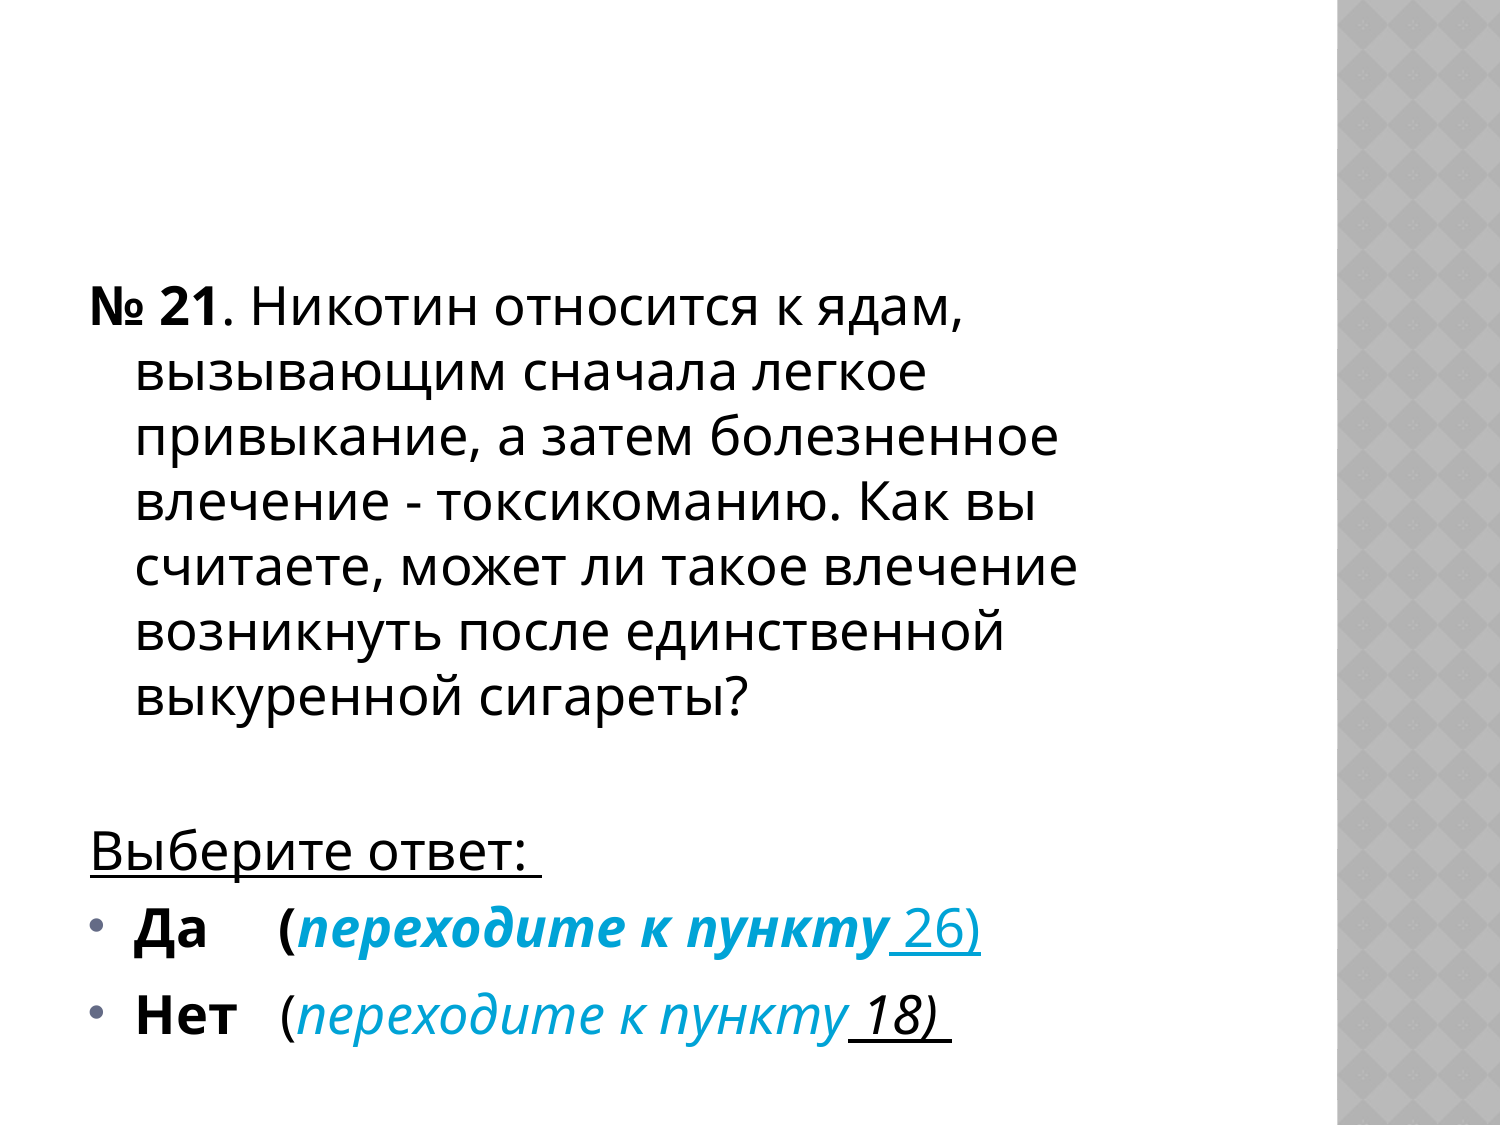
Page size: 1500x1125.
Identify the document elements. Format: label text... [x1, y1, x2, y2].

list № 21. Никотин относится к ядам, вызывающим сначала легкое привыкание, а затем болезненное влечение - токсикоманию. Как вы считаете, может ли такое влечение возникнуть после единственной выкуренной сигареты? Выберите ответ: Да (переходите к пункту 26) Нет (переходите к пункту 18) [75, 264, 1263, 1059]
